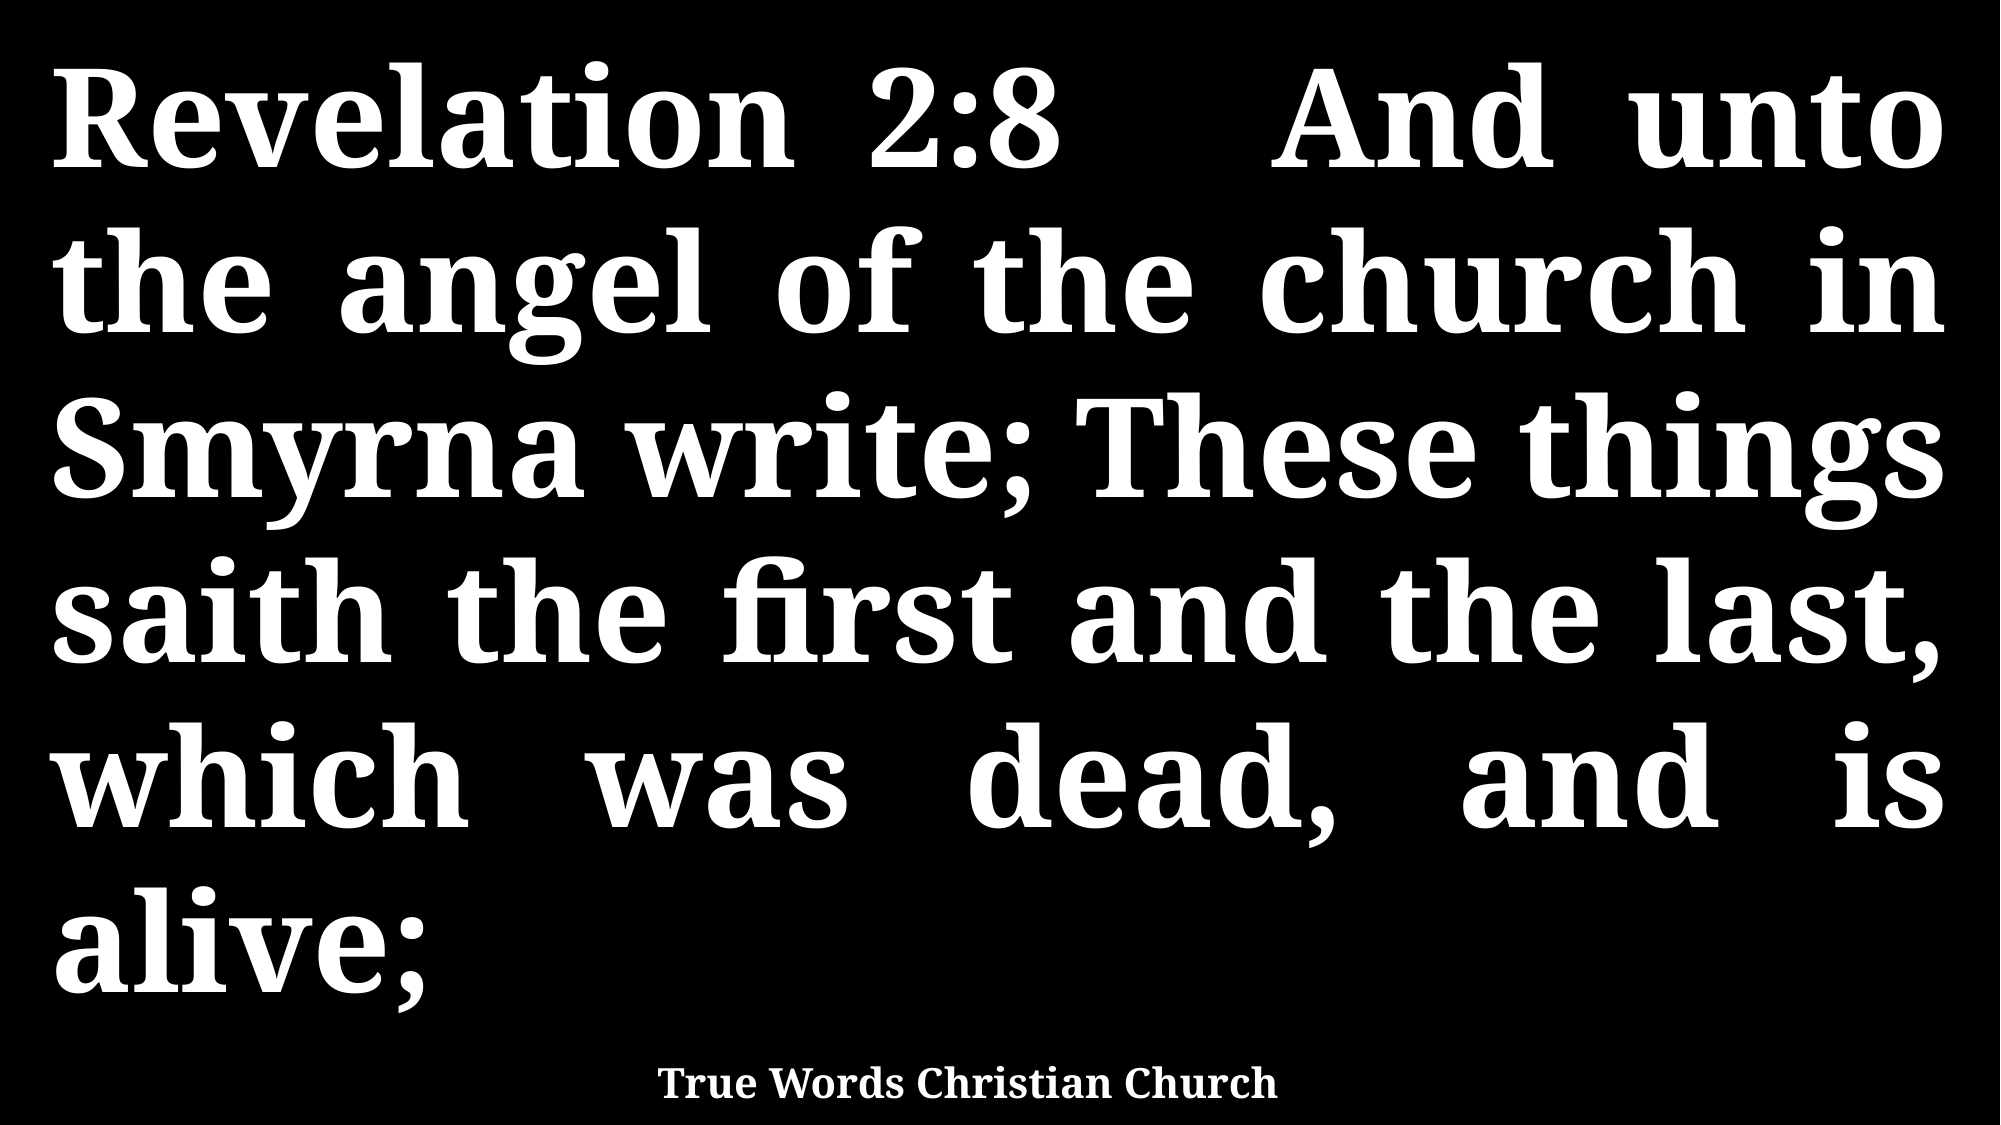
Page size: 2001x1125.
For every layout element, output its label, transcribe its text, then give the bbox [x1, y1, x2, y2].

text_box Revelation 2:8 And unto the angel of the church in Smyrna write; These things saith the first and the last, which was dead, and is alive; [35, 23, 1965, 1028]
text_box True Words Christian Church [642, 1049, 1294, 1114]
